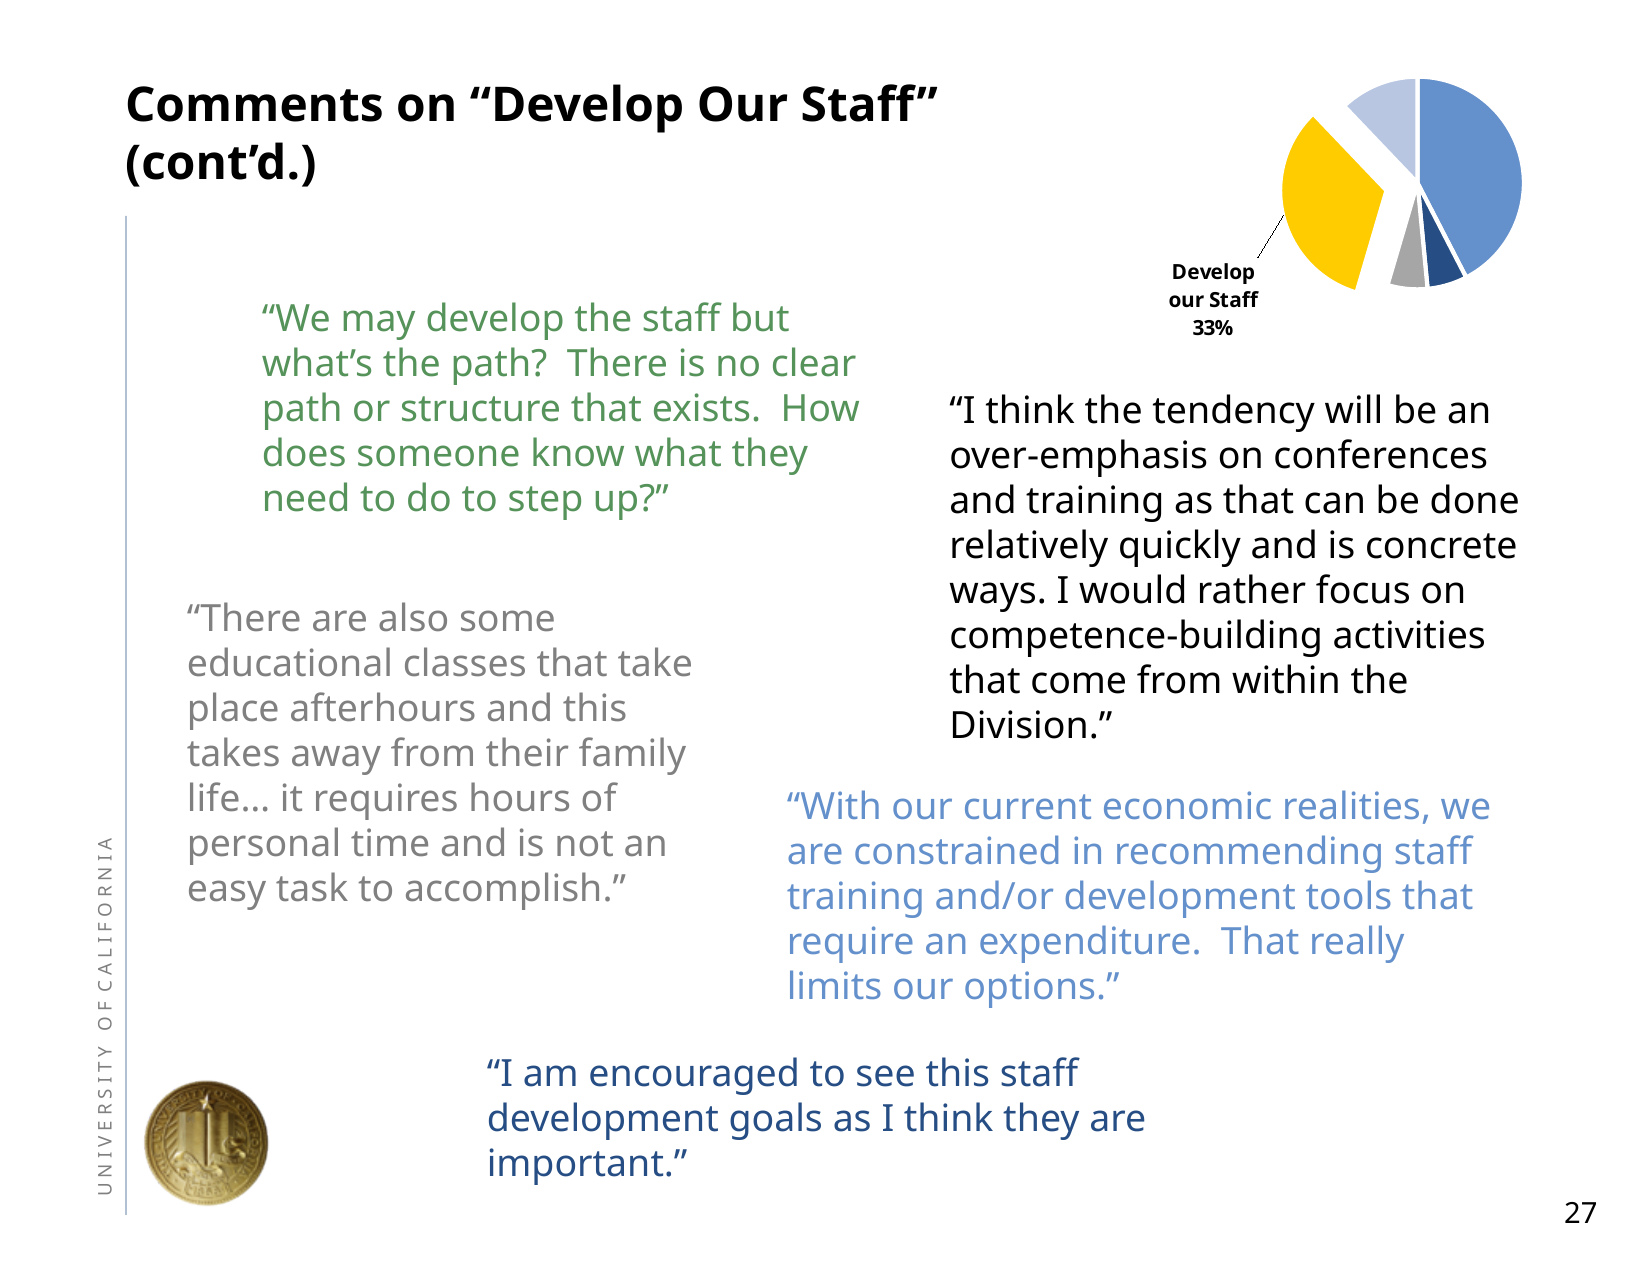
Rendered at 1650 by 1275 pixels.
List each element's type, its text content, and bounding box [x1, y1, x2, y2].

title Comments on “Develop Our Staff” (cont’d.) [124, 141, 1082, 190]
text_box “With our current economic realities, we are constrained in recommending staff training and/or development tools that require an expenditure. That really limits our options.” [737, 776, 1513, 1014]
chart [1087, 0, 1576, 426]
picture [137, 1074, 276, 1213]
text_box “I am encouraged to see this staff development goals as I think they are important.” [437, 1042, 1213, 1238]
text_box “We may develop the staff but what’s the path? There is no clear path or structure that exists. How does someone know what they need to do to step up?” [212, 287, 913, 525]
text_box “There are also some educational classes that take place afterhours and this takes away from their family life… it requires hours of personal time and is not an easy task to accomplish.” [137, 587, 725, 900]
text_box “I think the tendency will be an over-emphasis on conferences and training as that can be done relatively quickly and is concrete ways. I would rather focus on competence-building activities that come from within the Division.” [900, 380, 1550, 750]
